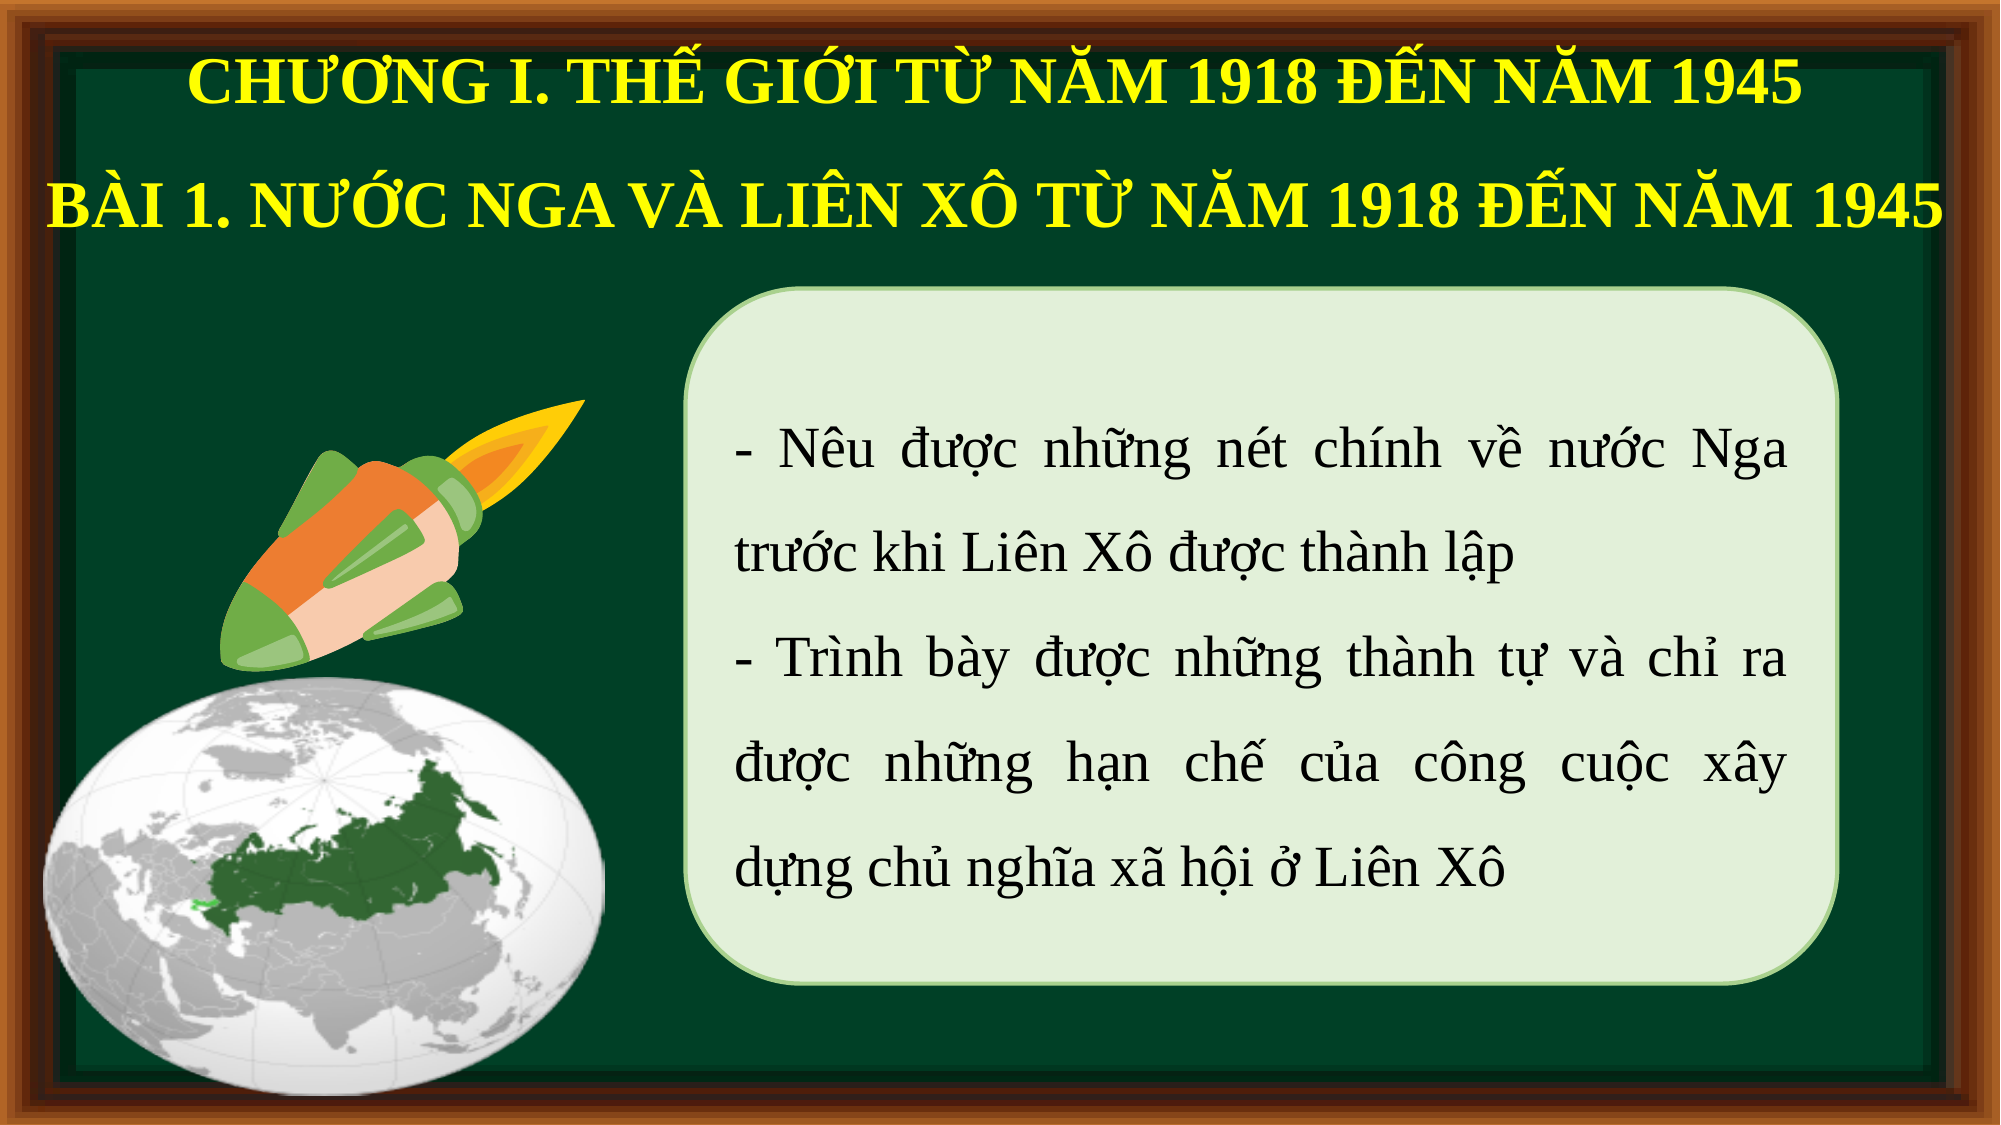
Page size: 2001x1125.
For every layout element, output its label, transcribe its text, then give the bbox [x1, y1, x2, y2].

picture [0, 0, 2000, 1125]
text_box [302, 308, 523, 675]
text_box BÀI 1. NƯỚC NGA VÀ LIÊN XÔ TỪ NĂM 1918 ĐẾN NĂM 1945 [32, 153, 1968, 248]
text_box CHƯƠNG I. THẾ GIỚI TỪ NĂM 1918 ĐẾN NĂM 1945 [171, 29, 1919, 125]
text_box - Nêu được những nét chính về nước Nga trước khi Liên Xô được thành lập - Trình bày được những thành tự và chỉ ra được những hạn chế của công cuộc xây dựng chủ nghĩa xã hội ở Liên Xô [683, 286, 1840, 986]
